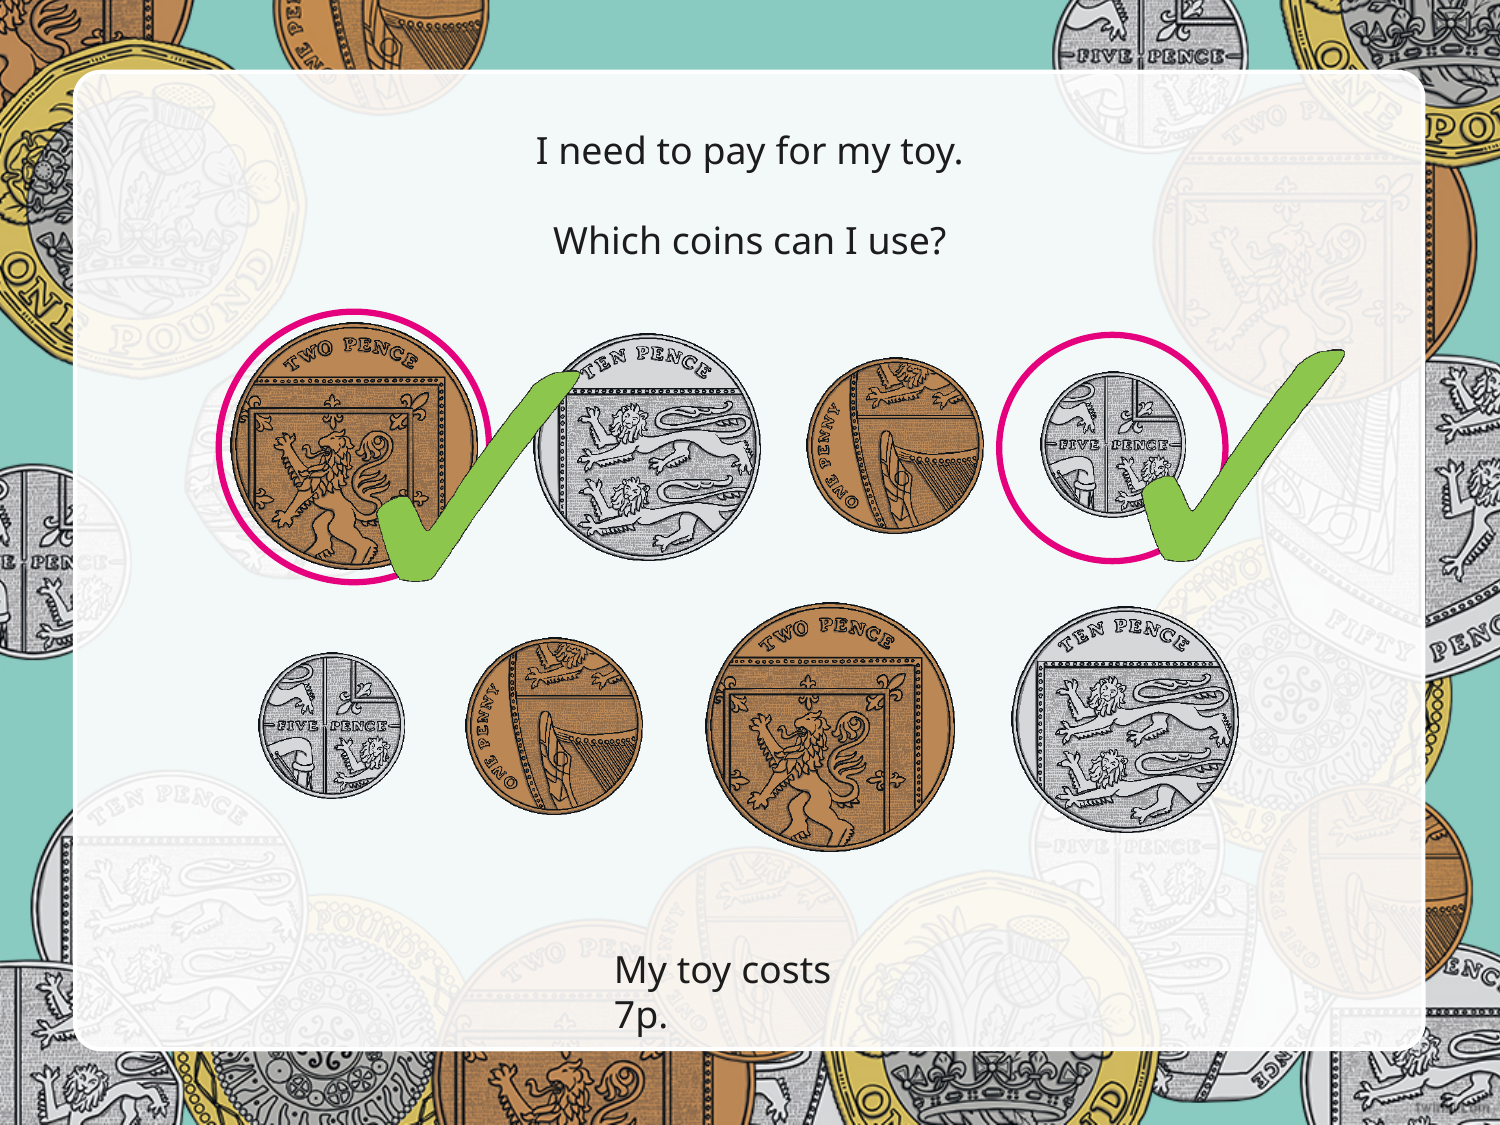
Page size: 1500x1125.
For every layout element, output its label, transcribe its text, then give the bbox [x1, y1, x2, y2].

picture [0, 0, 1500, 1125]
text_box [999, 334, 1345, 562]
text_box My toy costs 7p. [599, 938, 901, 1044]
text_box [218, 311, 580, 583]
text_box I need to pay for my toy. Which coins can I use? [123, 127, 1376, 263]
